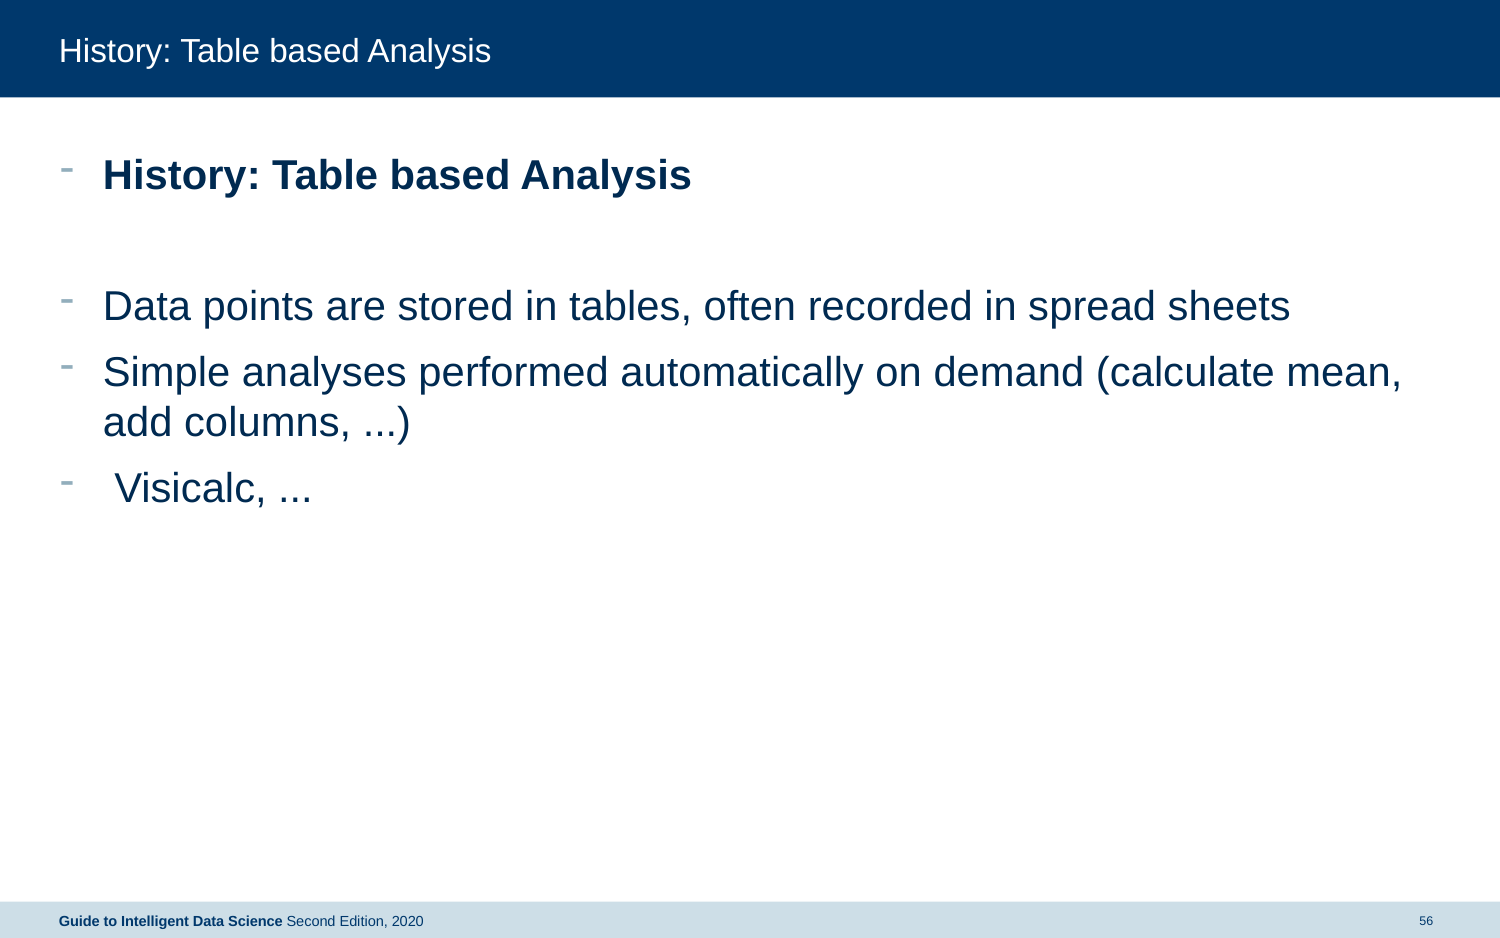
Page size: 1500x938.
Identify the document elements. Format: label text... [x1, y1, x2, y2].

footer Guide to Intelligent Data Science Second Edition, 2020 [58, 900, 717, 938]
title History: Table based Analysis [58, 28, 1442, 70]
slide_number 56 [1411, 900, 1442, 938]
list History: Table based Analysis Data points are stored in tables, often recorded in spread sheets Simple analyses performed automatically on demand (calculate mean, add columns, ...) Visicalc, ... [59, 147, 1434, 855]
